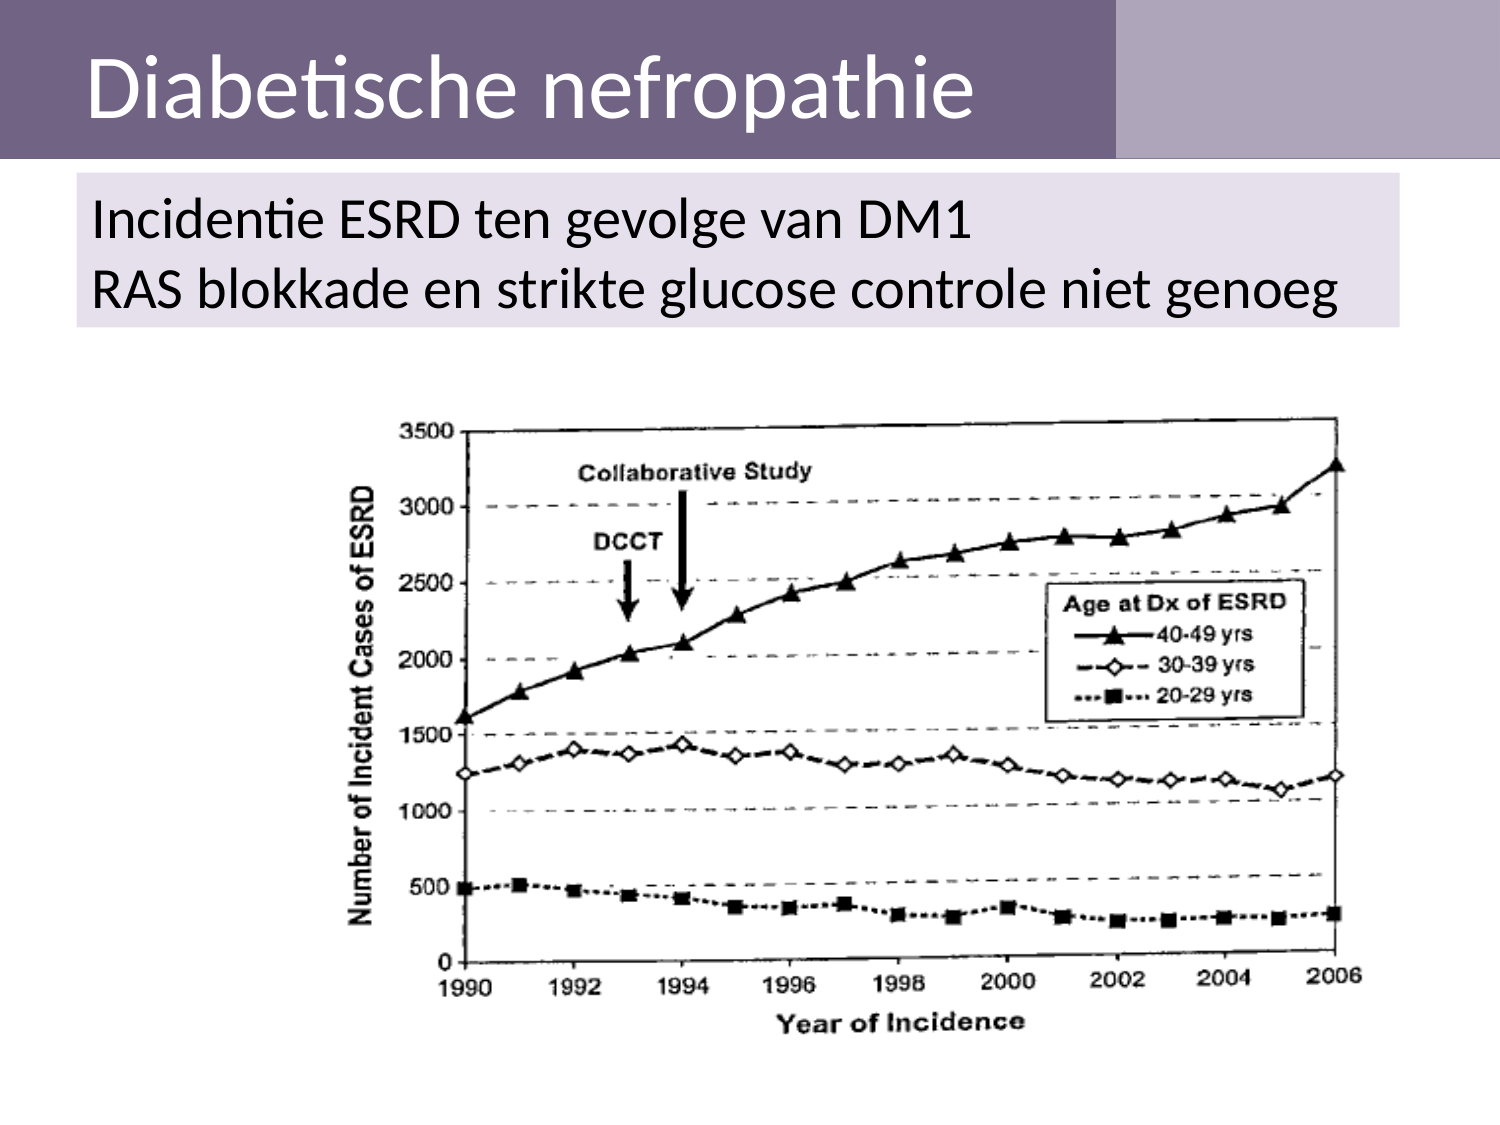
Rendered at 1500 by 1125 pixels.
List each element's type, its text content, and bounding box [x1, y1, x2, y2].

text_box Incidentie ESRD ten gevolge van DM1 RAS blokkade en strikte glucose controle niet genoeg [76, 172, 1400, 328]
picture [300, 411, 1439, 1058]
text_box Diabetische nefropathie [70, 19, 993, 144]
